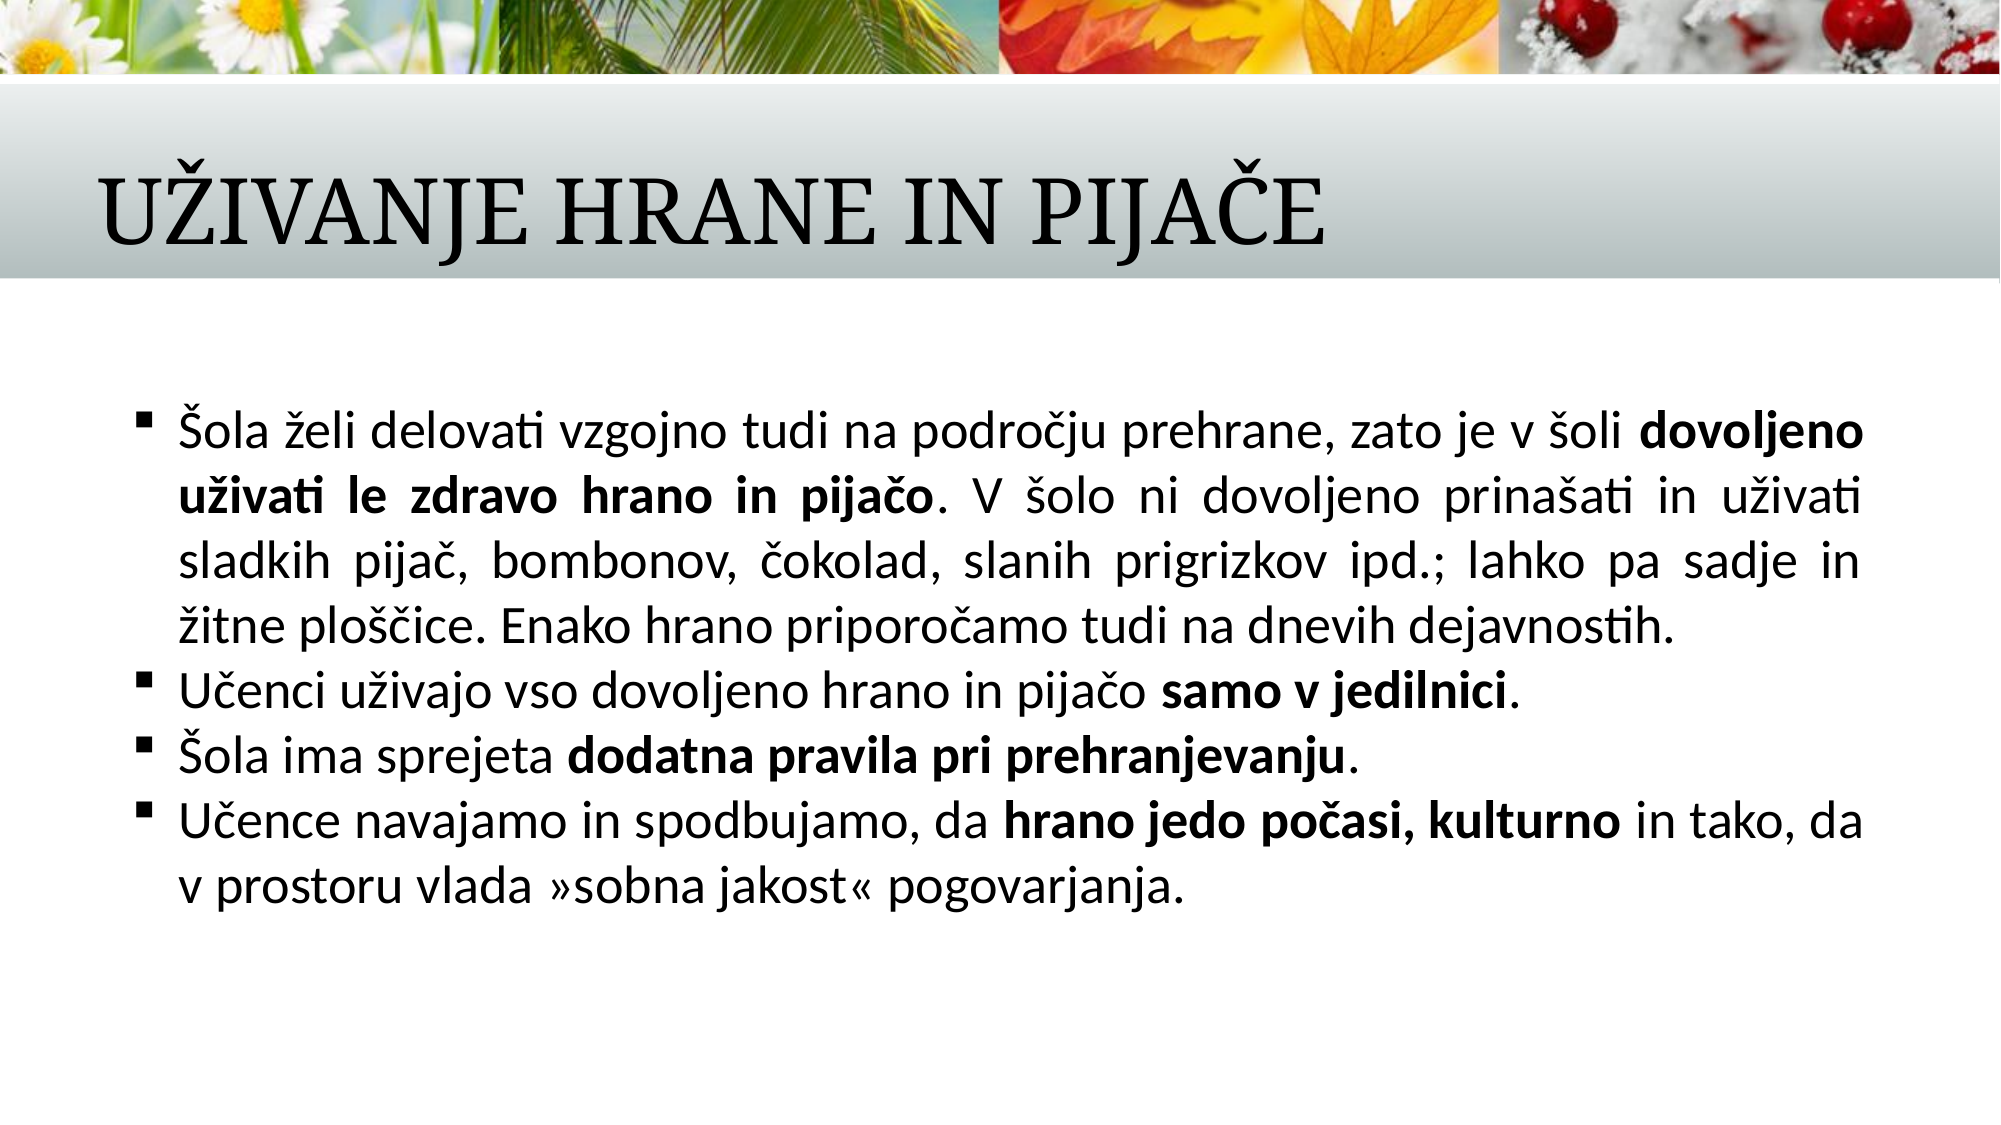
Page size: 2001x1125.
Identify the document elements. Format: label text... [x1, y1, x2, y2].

text_box Šola želi delovati vzgojno tudi na področju prehrane, zato je v šoli dovoljeno uživati le zdravo hrano in pijačo. V šolo ni dovoljeno prinašati in uživati sladkih pijač, bombonov, čokolad, slanih prigrizkov ipd.; lahko pa sadje in žitne ploščice. Enako hrano priporočamo tudi na dnevih dejavnostih. Učenci uživajo vso dovoljeno hrano in pijačo samo v jedilnici. Šola ima sprejeta dodatna pravila pri prehranjevanju. Učence navajamo in spodbujamo, da hrano jedo počasi, kulturno in tako, da v prostoru vlada »sobna jakost« pogovarjanja. [117, 386, 1880, 991]
title uživanje hrane in pijače [82, 92, 1914, 273]
picture [0, 0, 2000, 74]
